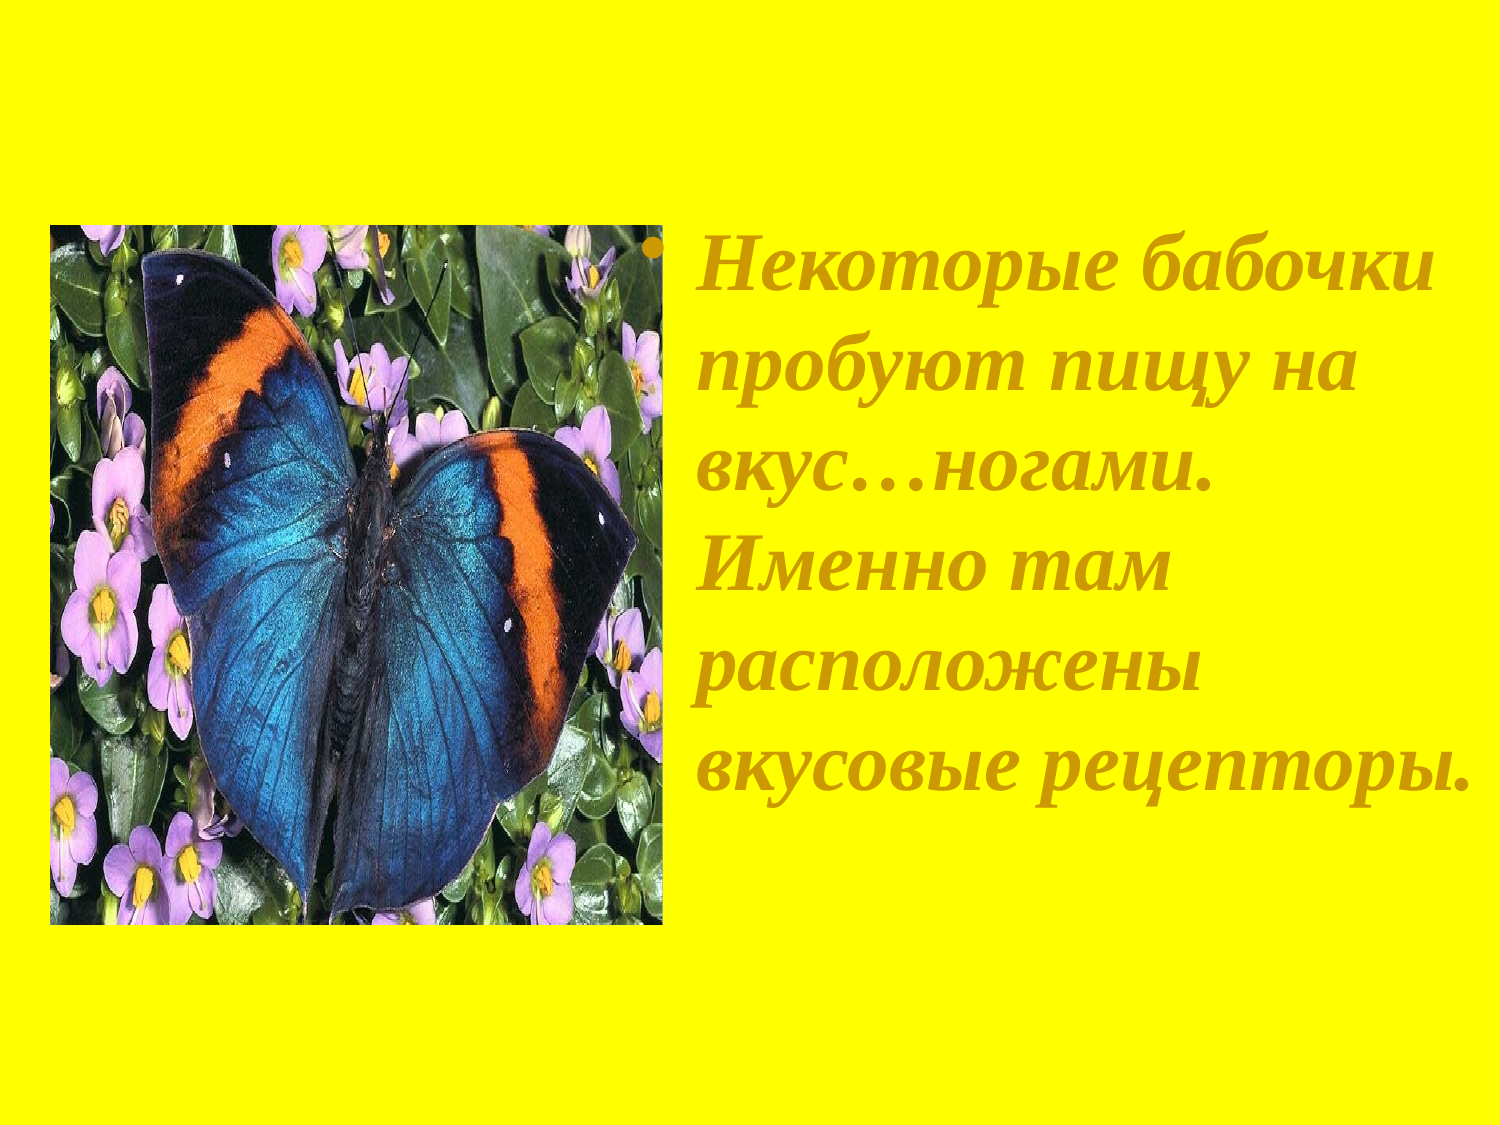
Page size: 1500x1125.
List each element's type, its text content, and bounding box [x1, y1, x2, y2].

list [49, 224, 663, 926]
list Некоторые бабочки пробуют пищу на вкус…ногами. Именно там расположены вкусовые рецепторы. [624, 199, 1500, 1006]
